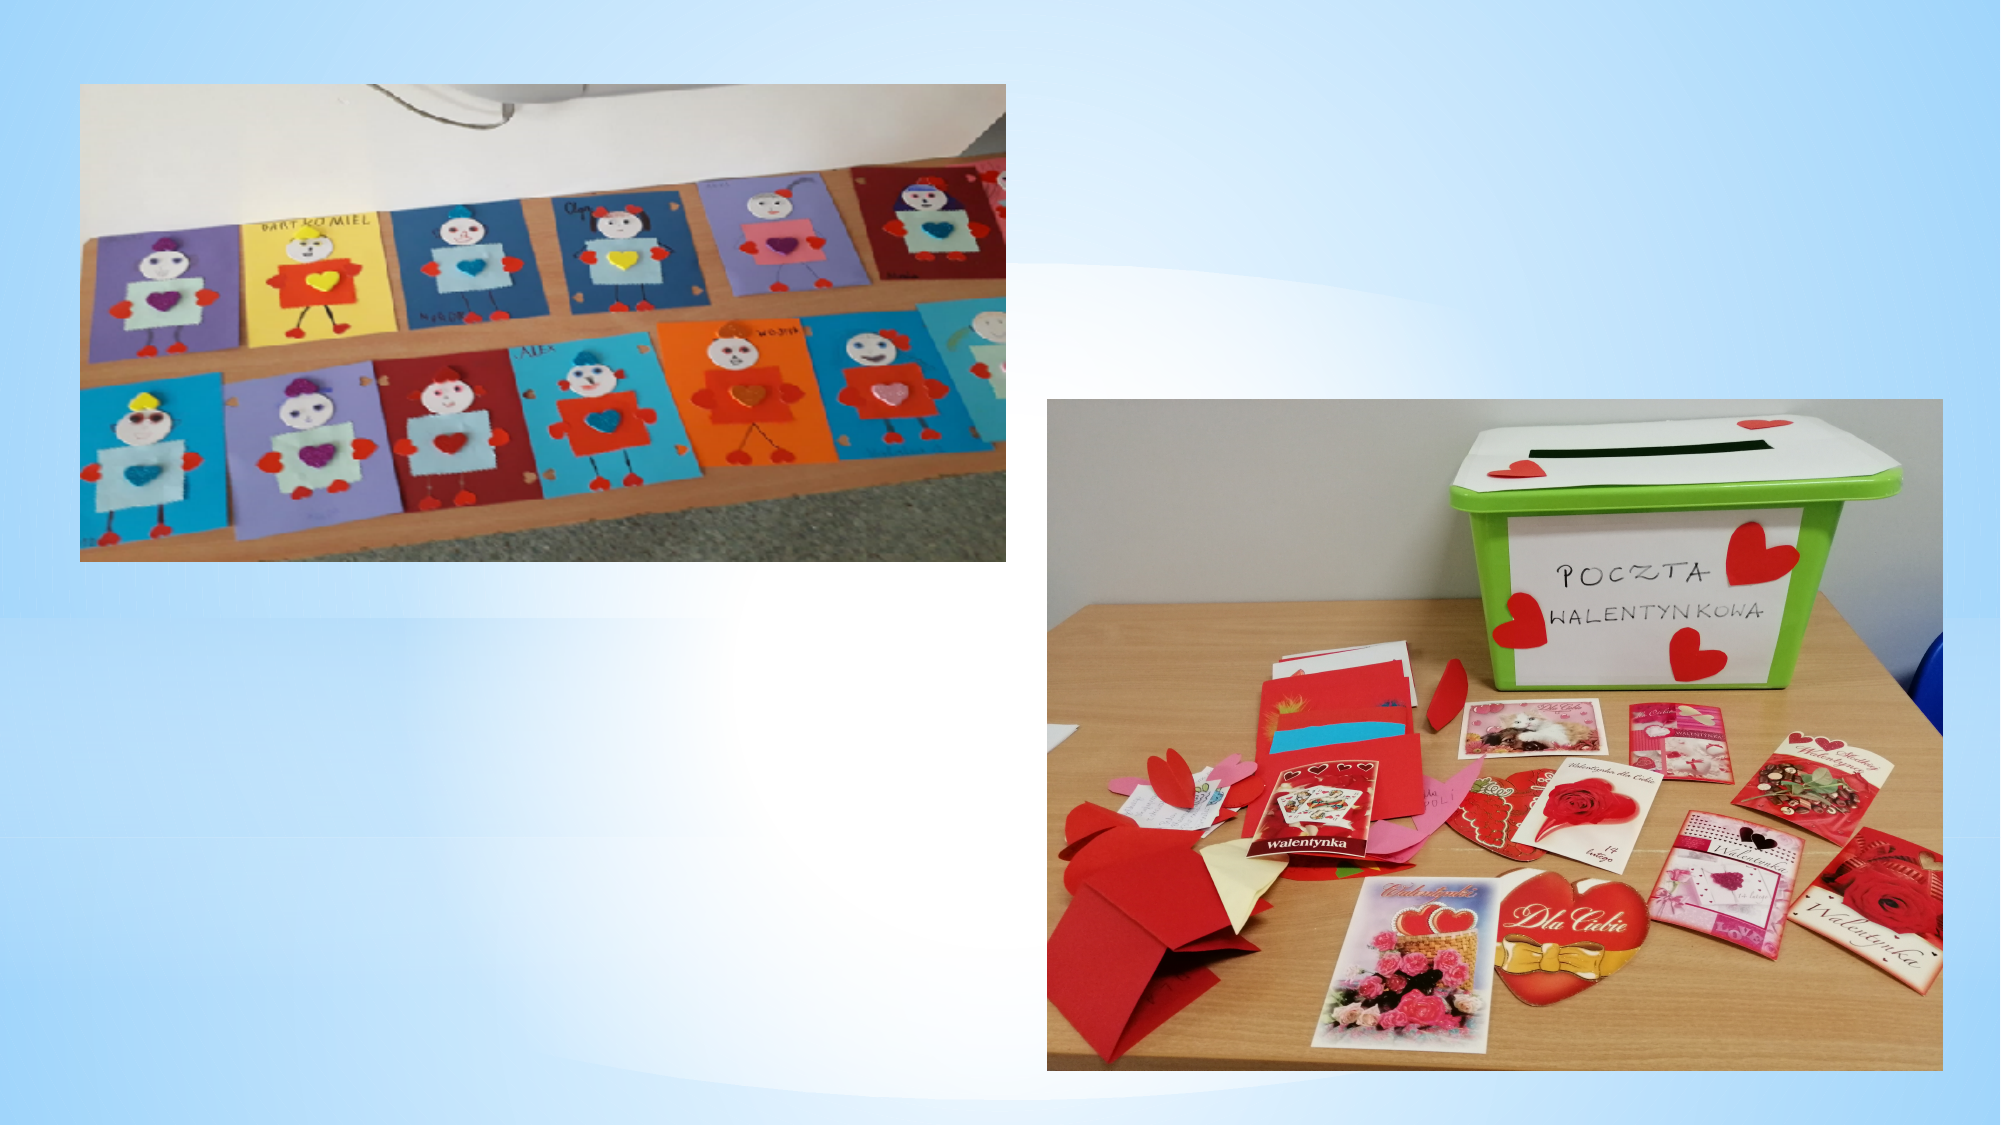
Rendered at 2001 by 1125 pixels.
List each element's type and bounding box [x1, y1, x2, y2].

picture [1047, 399, 1943, 1072]
picture [80, 84, 1006, 563]
